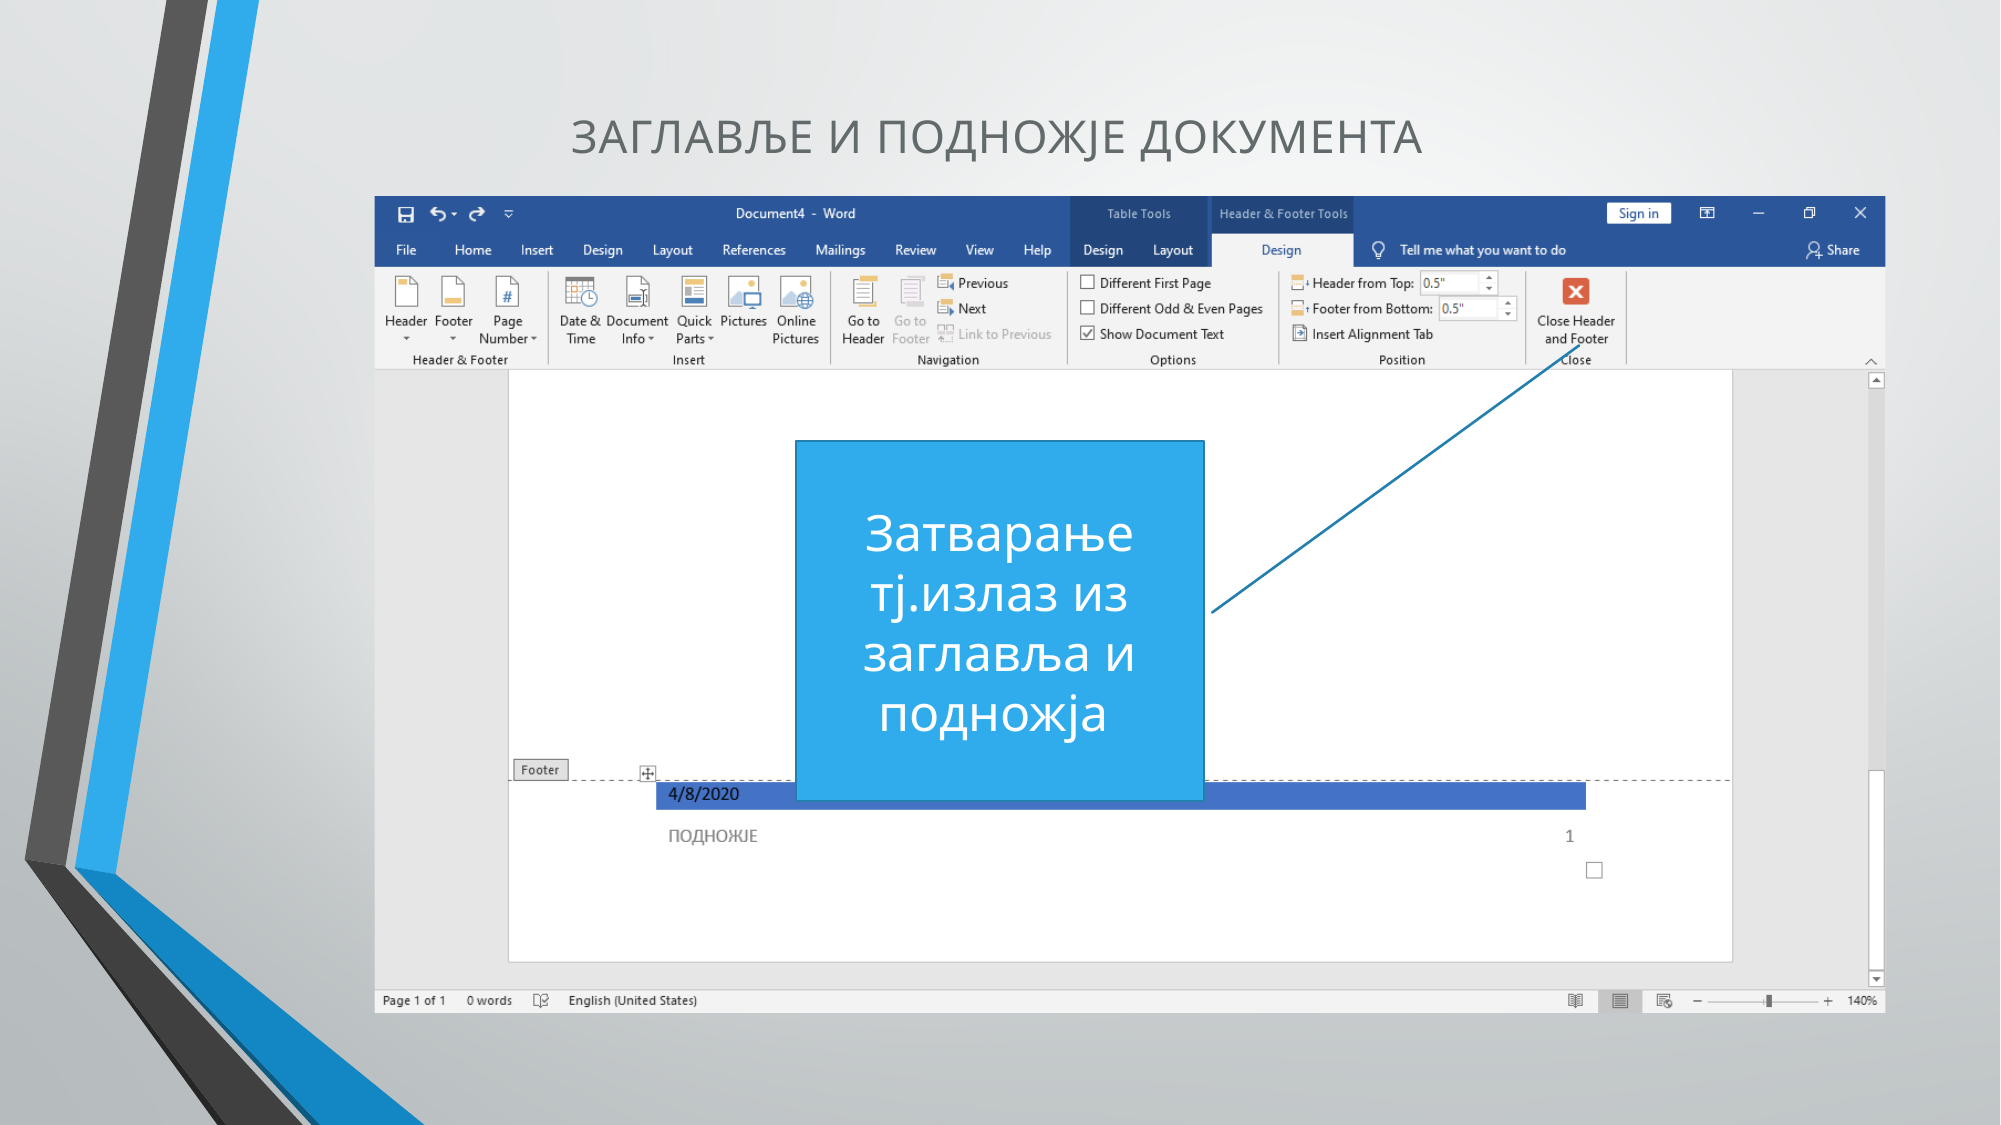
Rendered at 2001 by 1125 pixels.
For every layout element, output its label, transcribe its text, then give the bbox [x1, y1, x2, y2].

text_box ЗАГЛАВЉЕ И ПОДНОЖЈЕ ДОКУМЕНТА [187, 99, 1808, 187]
picture [374, 196, 1886, 1013]
